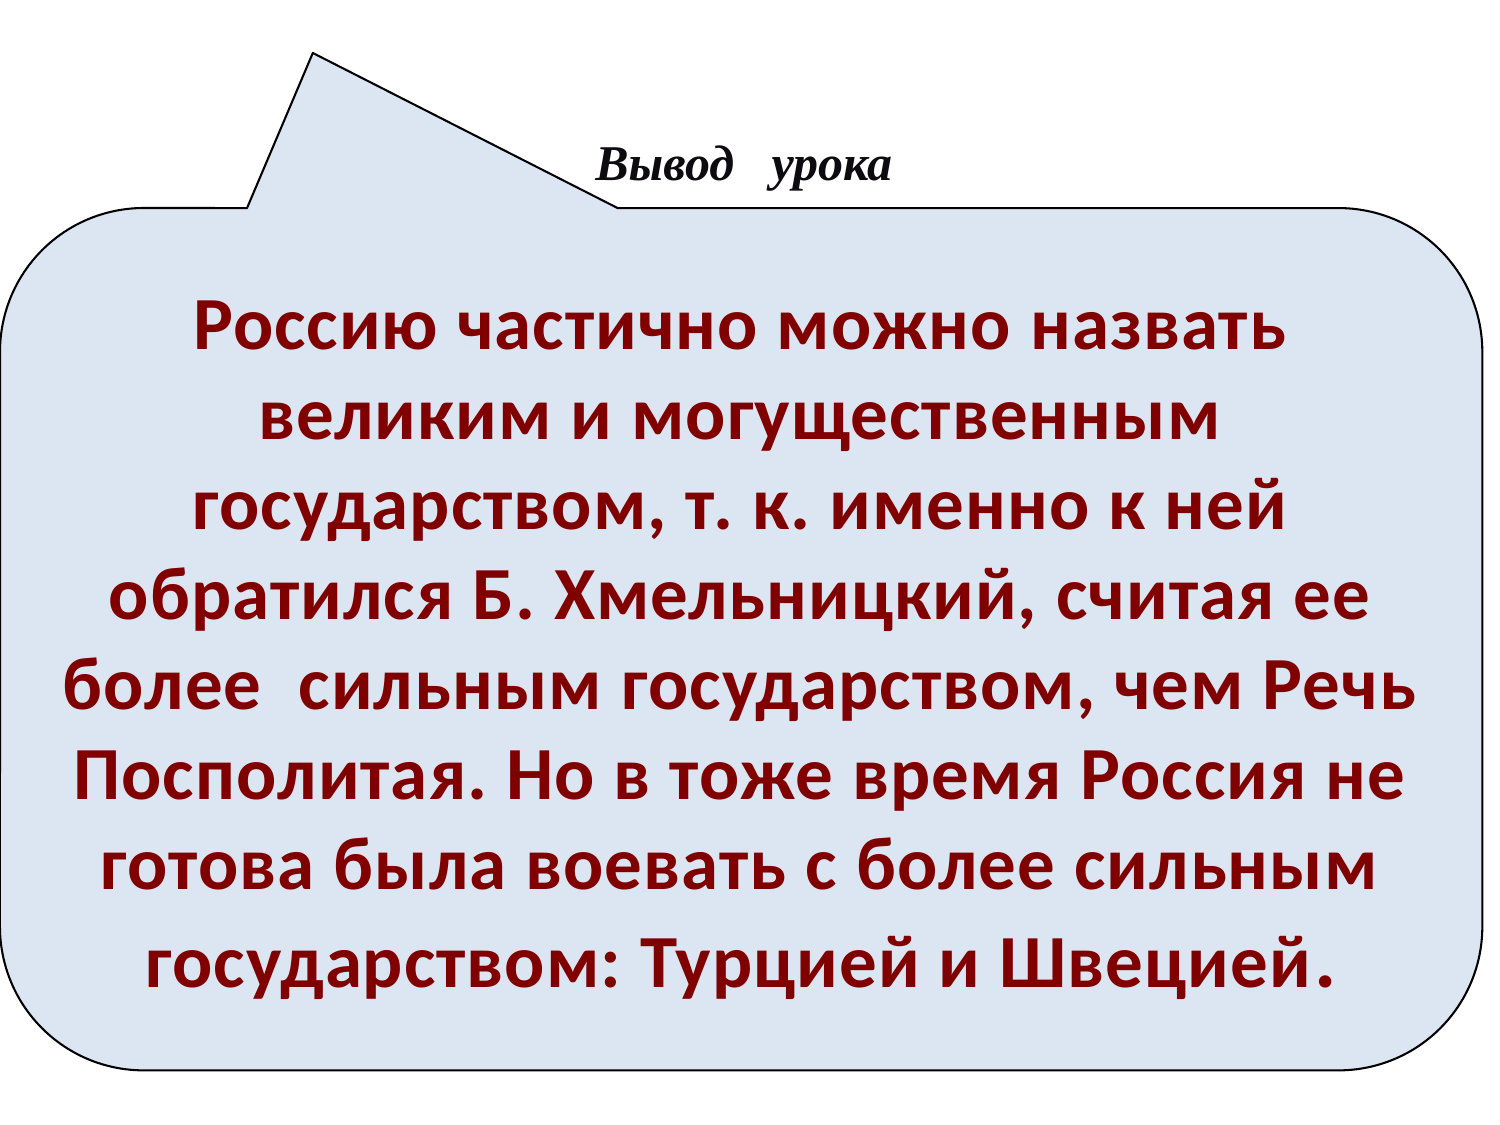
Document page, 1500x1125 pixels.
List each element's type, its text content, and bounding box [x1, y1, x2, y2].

title Вывод урока [73, 64, 1427, 256]
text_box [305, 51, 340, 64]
text_box Россию частично можно назвать великим и могущественным государством, т. к. именно к ней обратился Б. Хмельницкий, считая ее более сильным государством, чем Речь Посполитая. Но в тоже время Россия не готова была воевать с более сильным государством: Турцией и Швецией. [0, 224, 1485, 1073]
